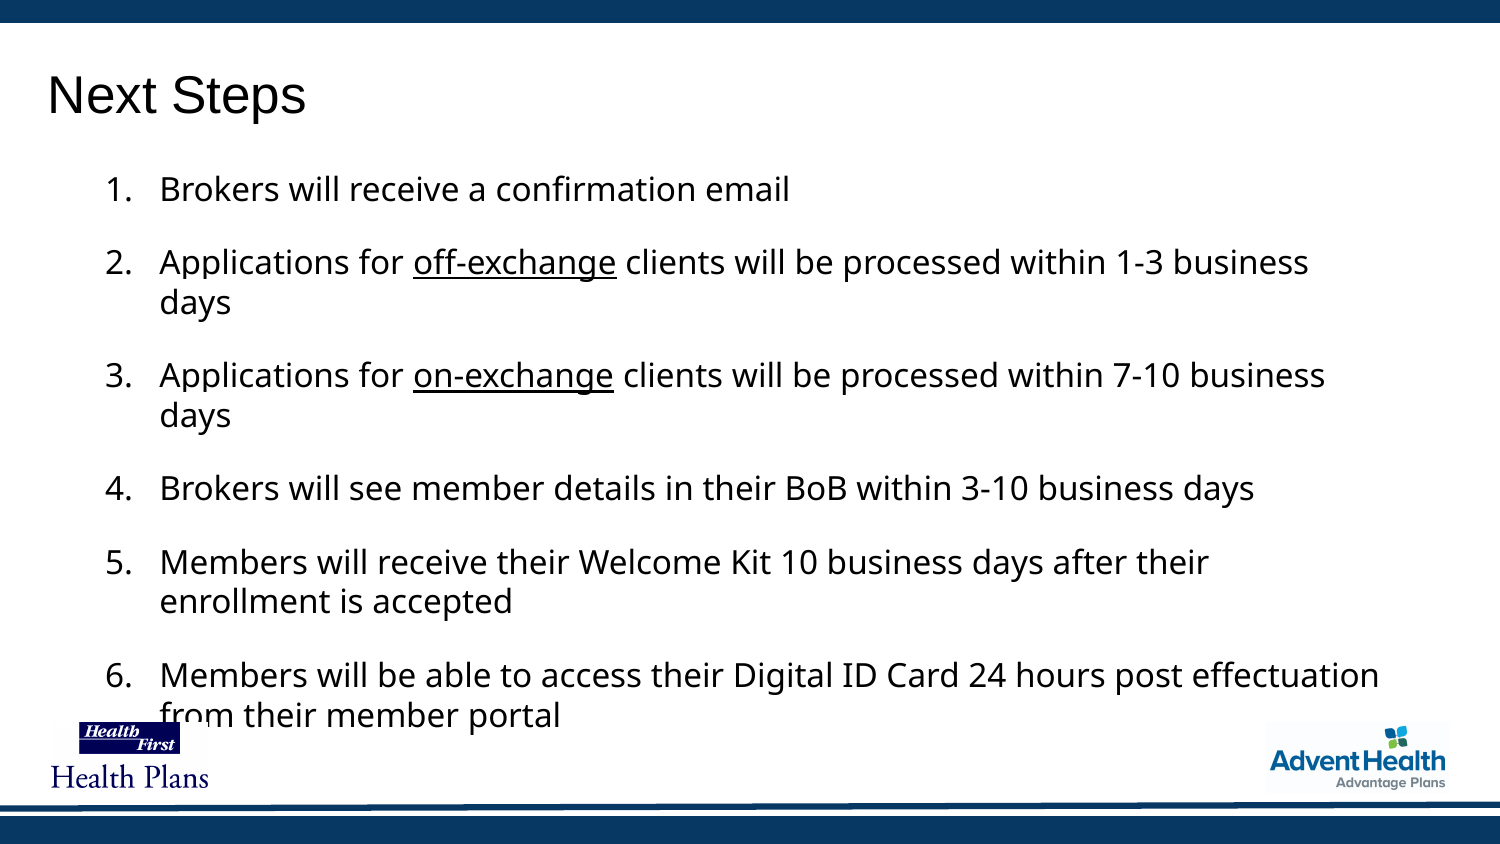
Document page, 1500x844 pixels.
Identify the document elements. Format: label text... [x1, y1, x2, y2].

picture [50, 722, 208, 788]
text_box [0, 804, 1500, 809]
text_box [0, 816, 1500, 844]
text_box [0, 0, 1500, 25]
picture [1265, 722, 1450, 793]
title Next Steps [32, 45, 1431, 140]
text_box Brokers will receive a confirmation email Applications for off-exchange clients will be processed within 1-3 business days Applications for on-exchange clients will be processed within 7-10 business days Brokers will see member details in their BoB within 3-10 business days Members will receive their Welcome Kit 10 business days after their enrollment is accepted Members will be able to access their Digital ID Card 24 hours post effectuation from their member portal [69, 92, 1400, 648]
